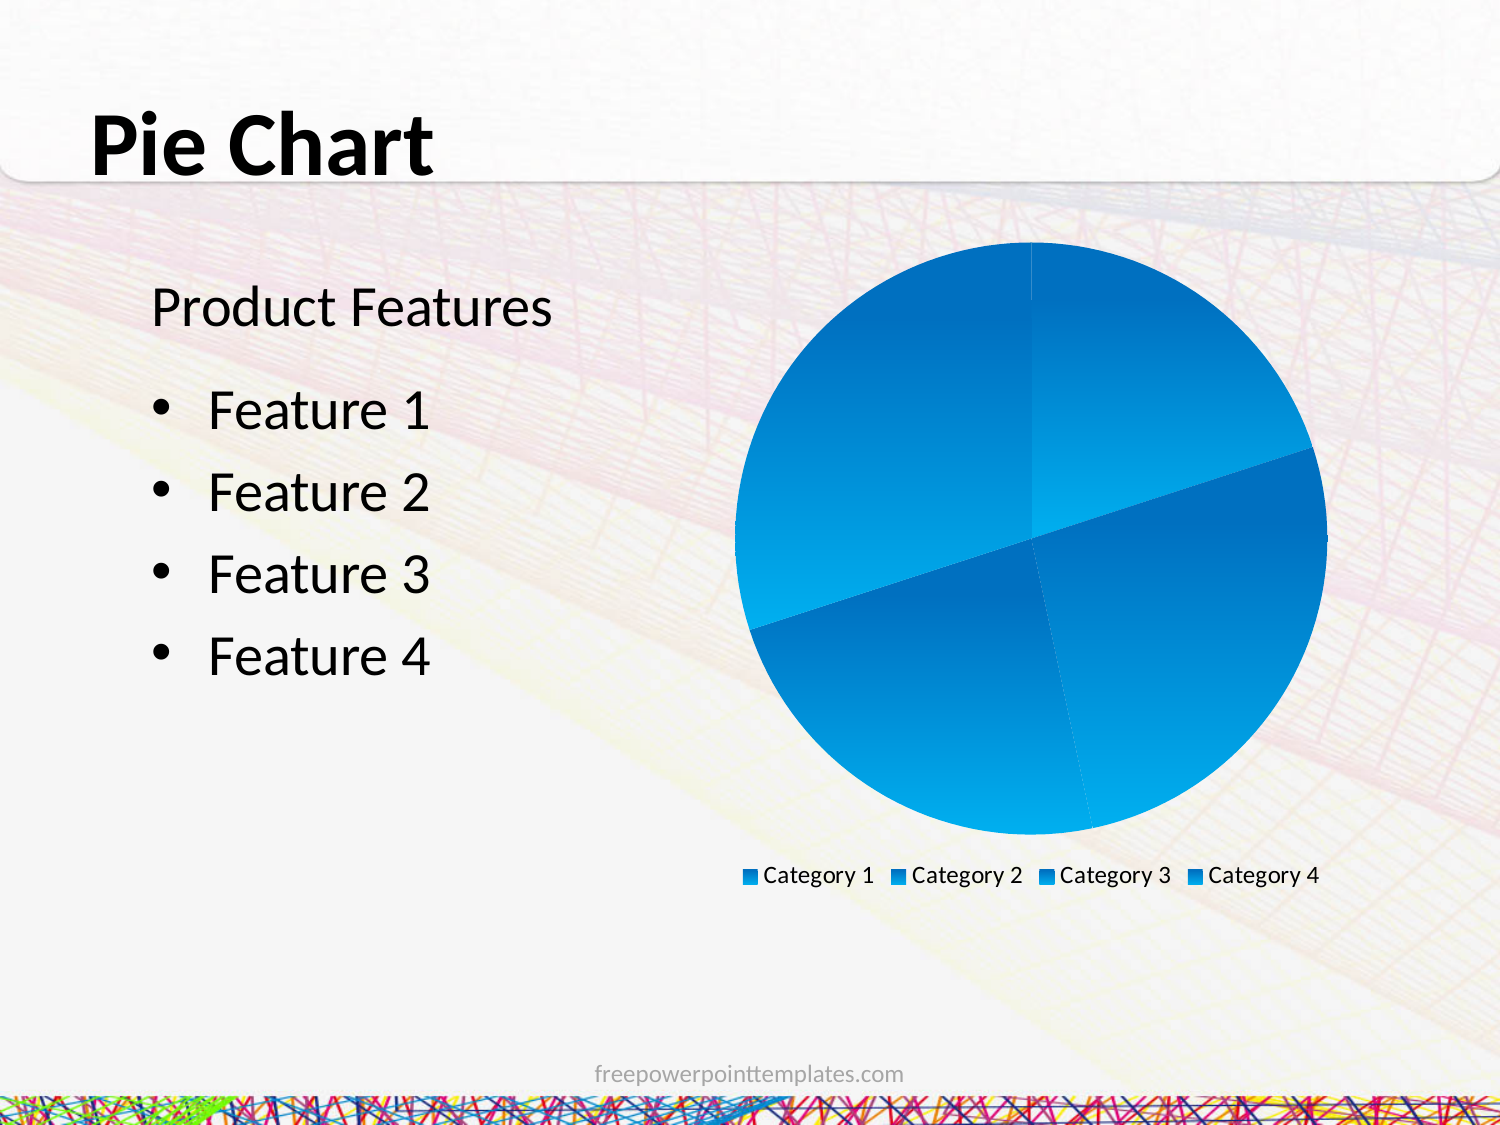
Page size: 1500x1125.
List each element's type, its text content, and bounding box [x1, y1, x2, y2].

title Pie Chart [75, 45, 1425, 233]
chart [649, 228, 1413, 897]
text_box Feature 1 Feature 2 Feature 3 Feature 4 [137, 364, 800, 988]
text_box Product Features [137, 261, 644, 364]
footer freepowerpointtemplates.com [512, 1042, 988, 1103]
picture [0, 0, 1500, 1125]
